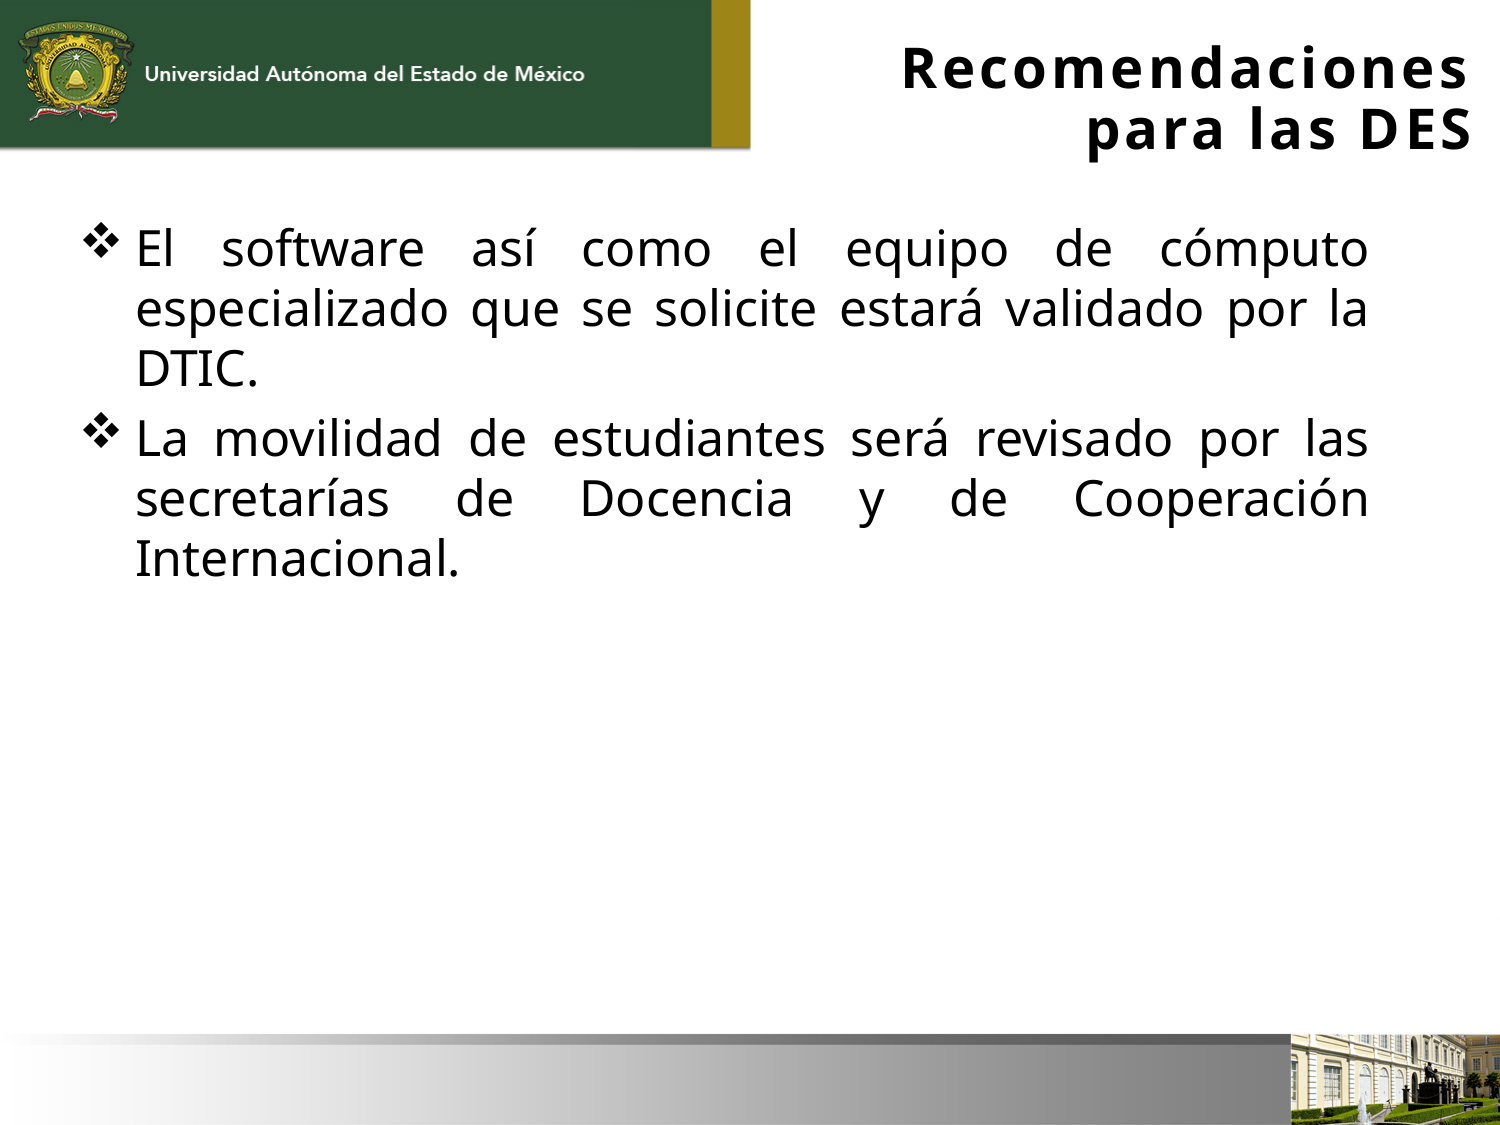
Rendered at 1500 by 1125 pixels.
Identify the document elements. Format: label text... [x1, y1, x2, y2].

text_box El software así como el equipo de cómputo especializado que se solicite estará validado por la DTIC. La movilidad de estudiantes será revisado por las secretarías de Docencia y de Cooperación Internacional. [63, 208, 1386, 691]
picture [0, 0, 1500, 1125]
text_box Recomendaciones para las DES [753, 24, 1488, 177]
